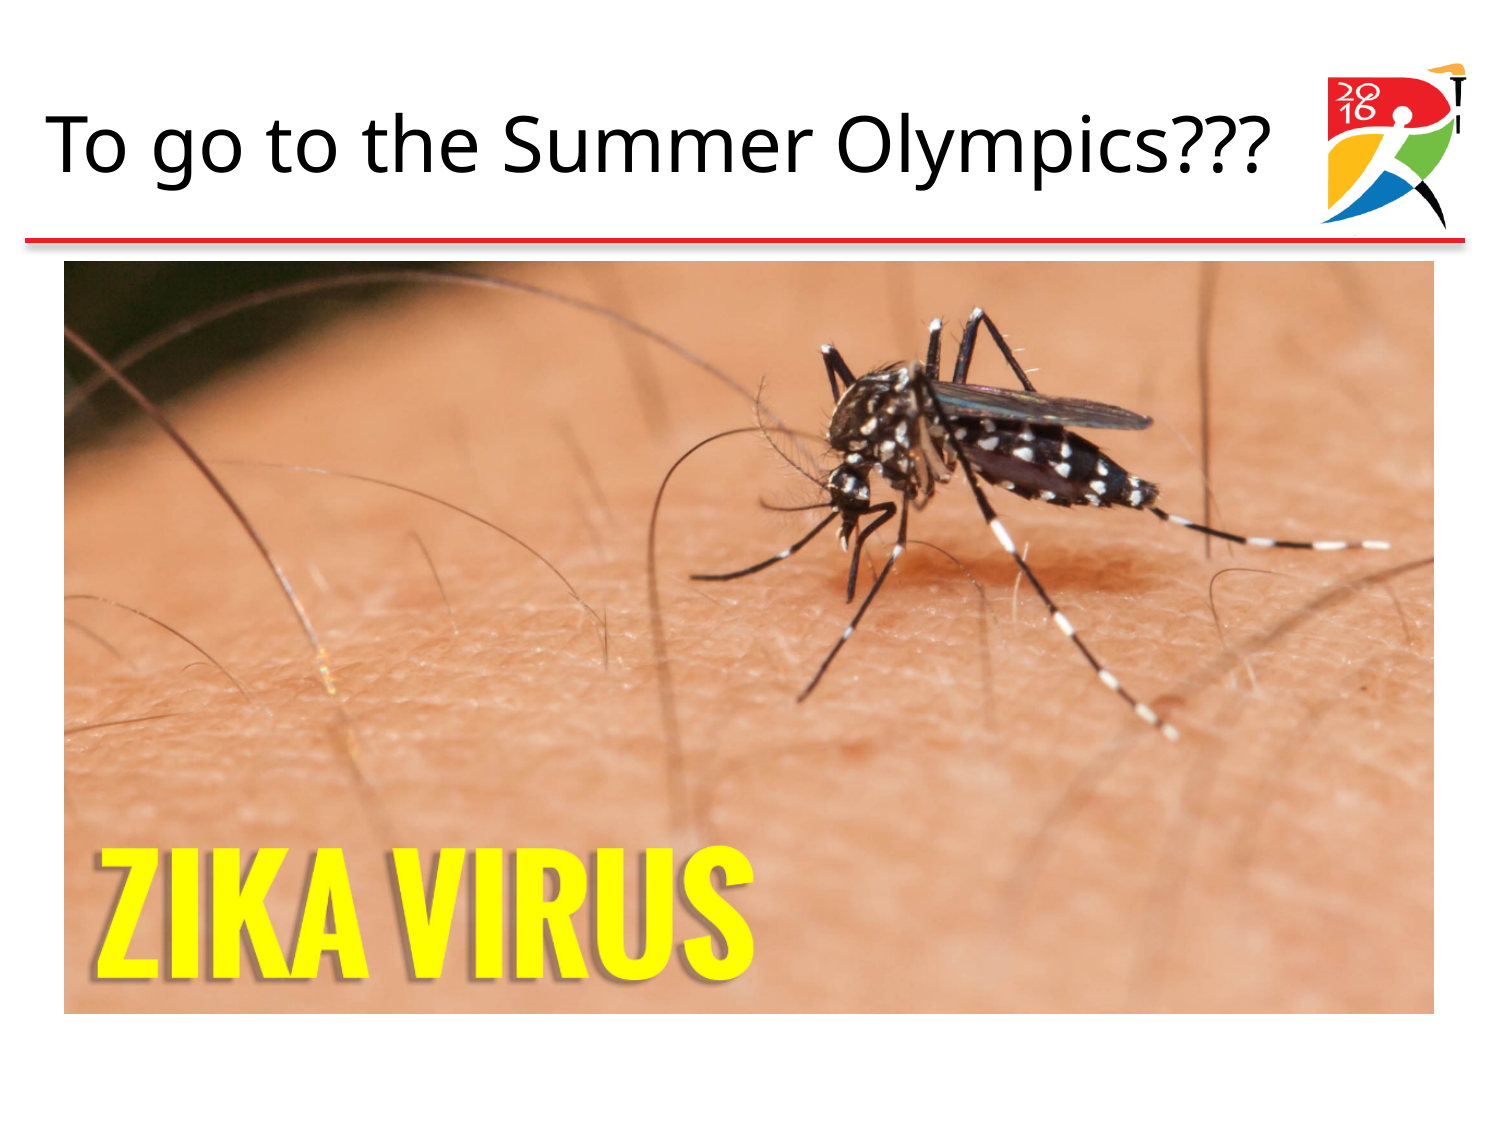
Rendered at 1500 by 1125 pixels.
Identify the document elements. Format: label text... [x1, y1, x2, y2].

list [64, 261, 1434, 1014]
title To go to the Summer Olympics??? [30, 59, 1315, 236]
picture [1315, 59, 1470, 236]
